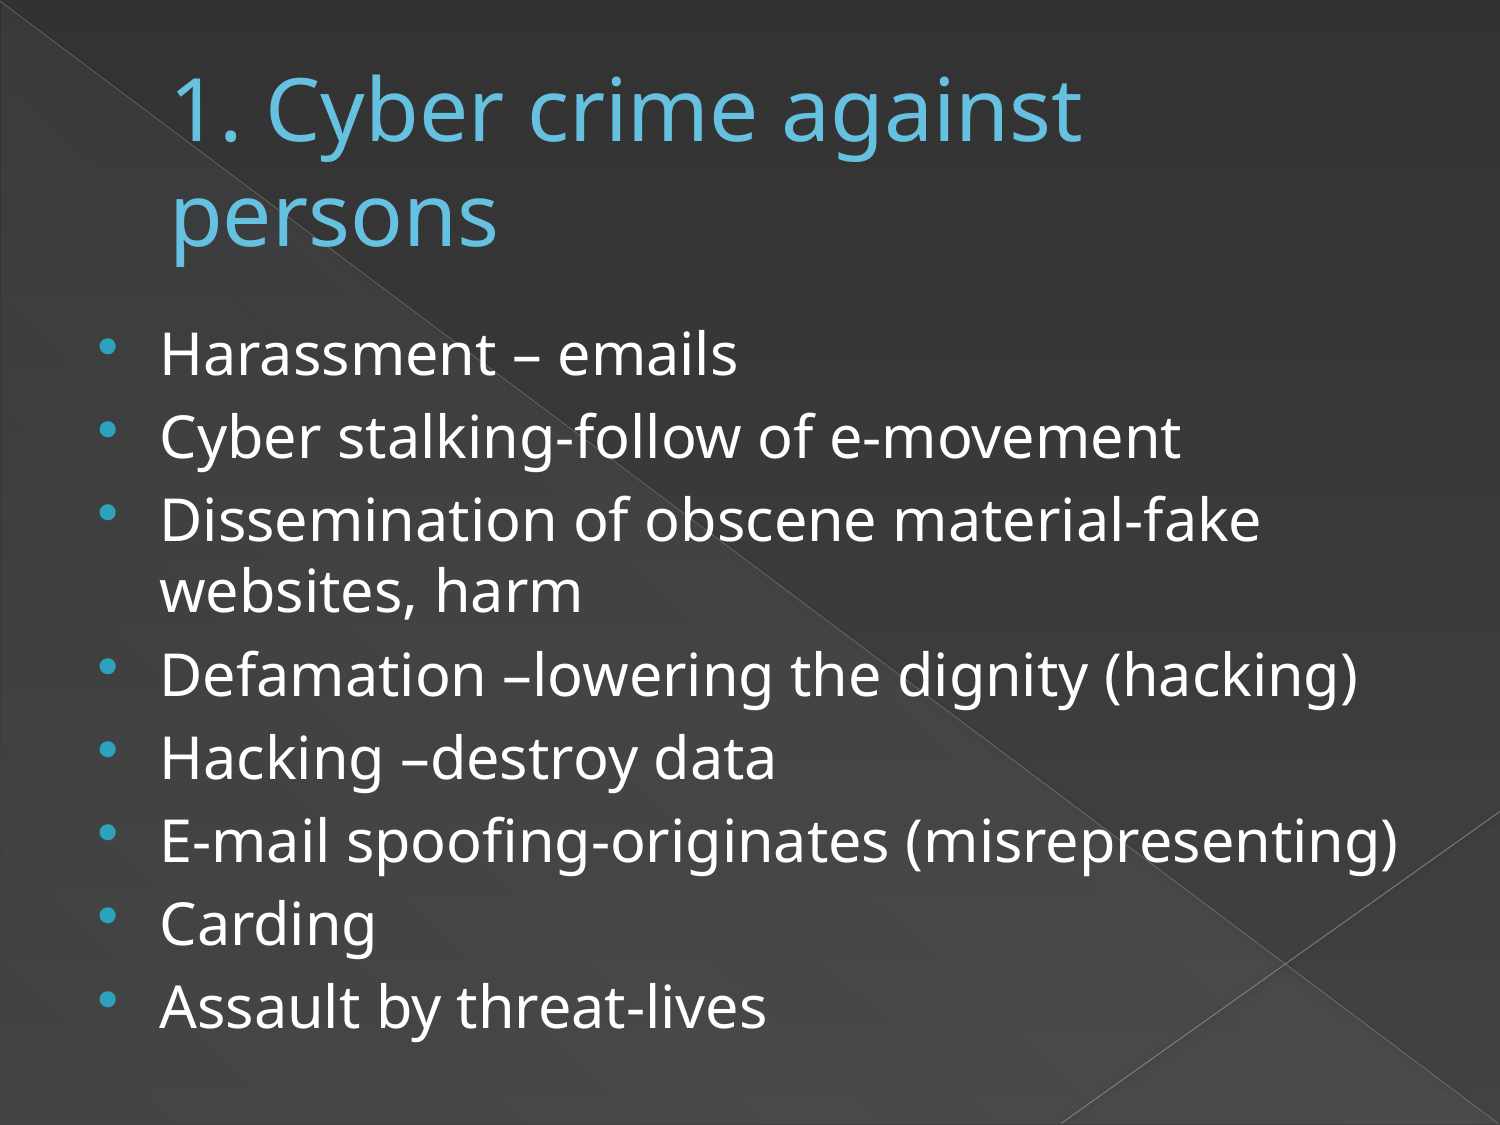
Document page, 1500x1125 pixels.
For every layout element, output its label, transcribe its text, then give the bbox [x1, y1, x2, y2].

title 1. Cyber crime against persons [75, 43, 1425, 274]
list Harassment – emails Cyber stalking-follow of e-movement Dissemination of obscene material-fake websites, harm Defamation –lowering the dignity (hacking) Hacking –destroy data E-mail spoofing-originates (misrepresenting) Carding Assault by threat-lives [75, 308, 1425, 1059]
